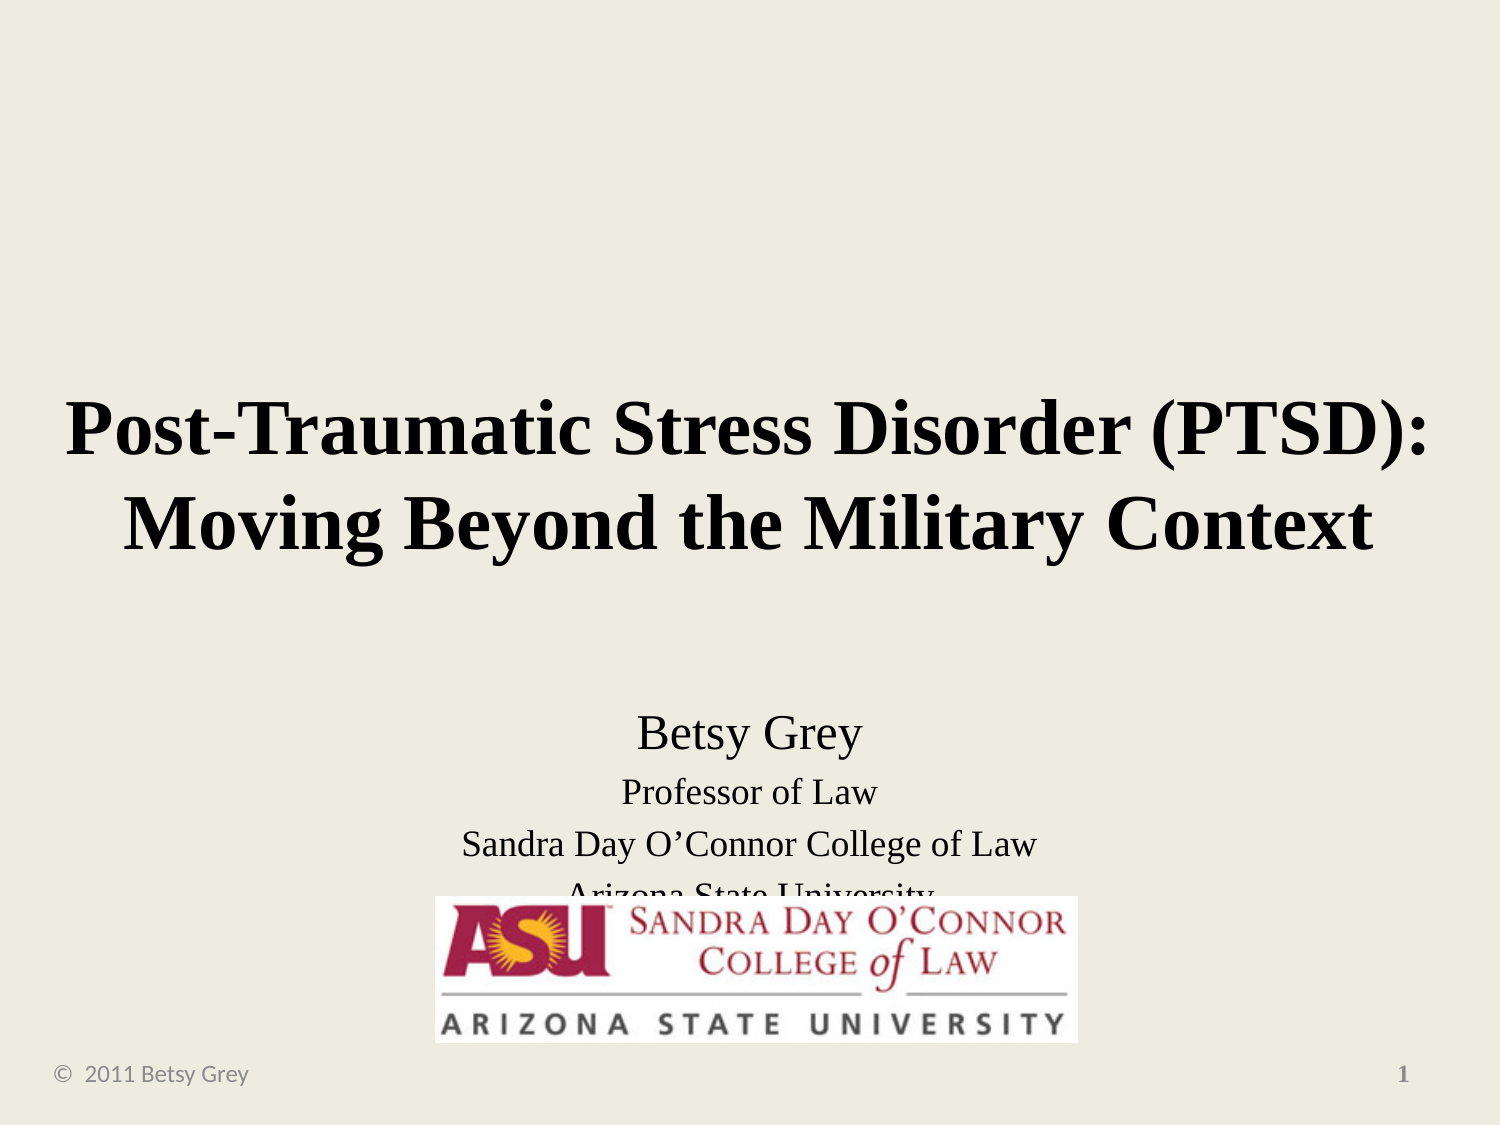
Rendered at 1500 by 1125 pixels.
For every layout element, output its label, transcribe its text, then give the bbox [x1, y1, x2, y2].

subtitle Betsy Grey Professor of Law Sandra Day O’Connor College of Law Arizona State University [225, 637, 1275, 925]
picture [434, 896, 1078, 1043]
title Post-Traumatic Stress Disorder (PTSD): Moving Beyond the Military Context [32, 349, 1468, 591]
footer © 2011 Betsy Grey [37, 1042, 513, 1103]
slide_number 1 [1074, 1042, 1425, 1103]
